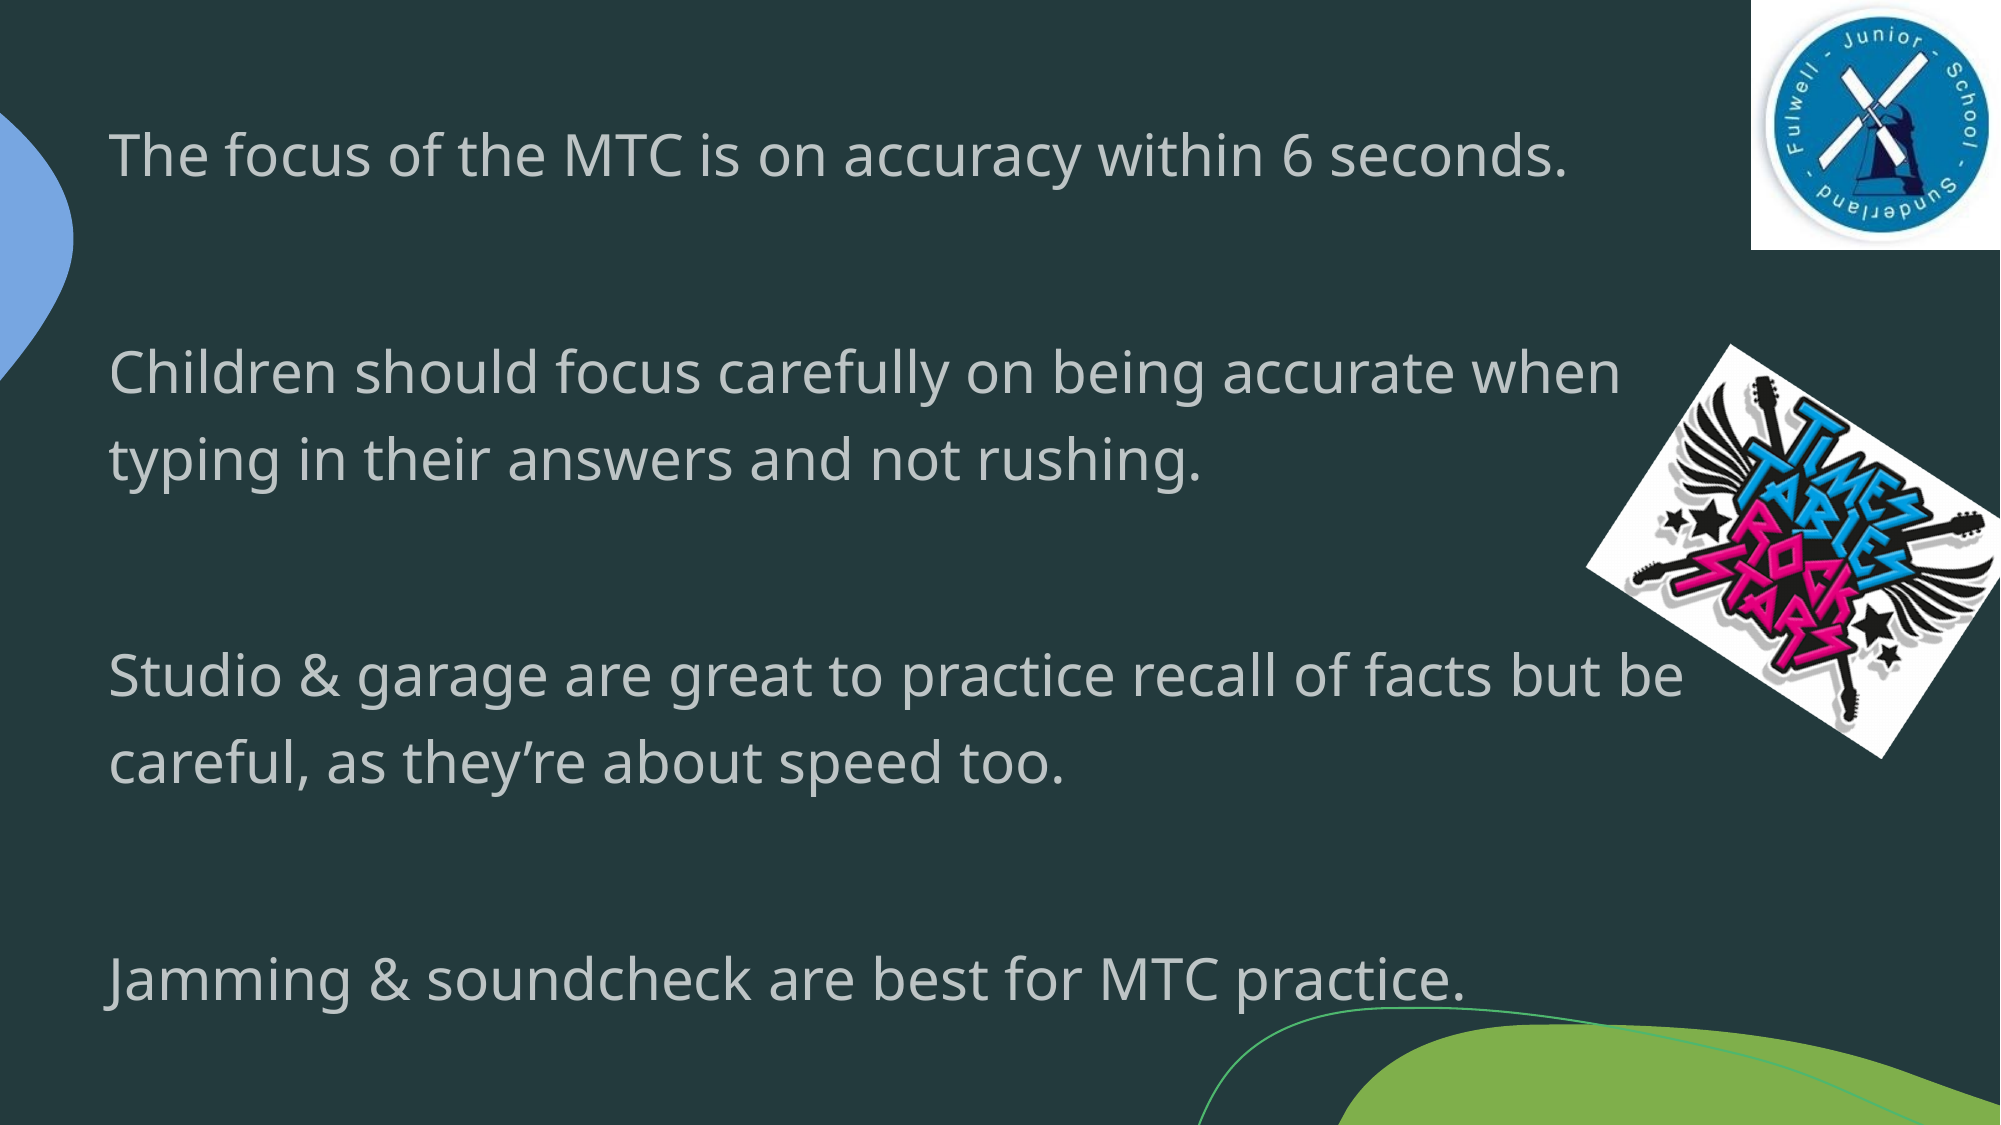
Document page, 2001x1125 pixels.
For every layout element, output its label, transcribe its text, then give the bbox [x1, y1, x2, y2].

picture [1587, 345, 2000, 758]
picture [1751, 0, 2000, 250]
list The focus of the MTC is on accuracy within 6 seconds. Children should focus carefully on being accurate when typing in their answers and not rushing. Studio & garage are great to practice recall of facts but be careful, as they’re about speed too. Jamming & soundcheck are best for MTC practice. [93, 93, 1702, 1032]
